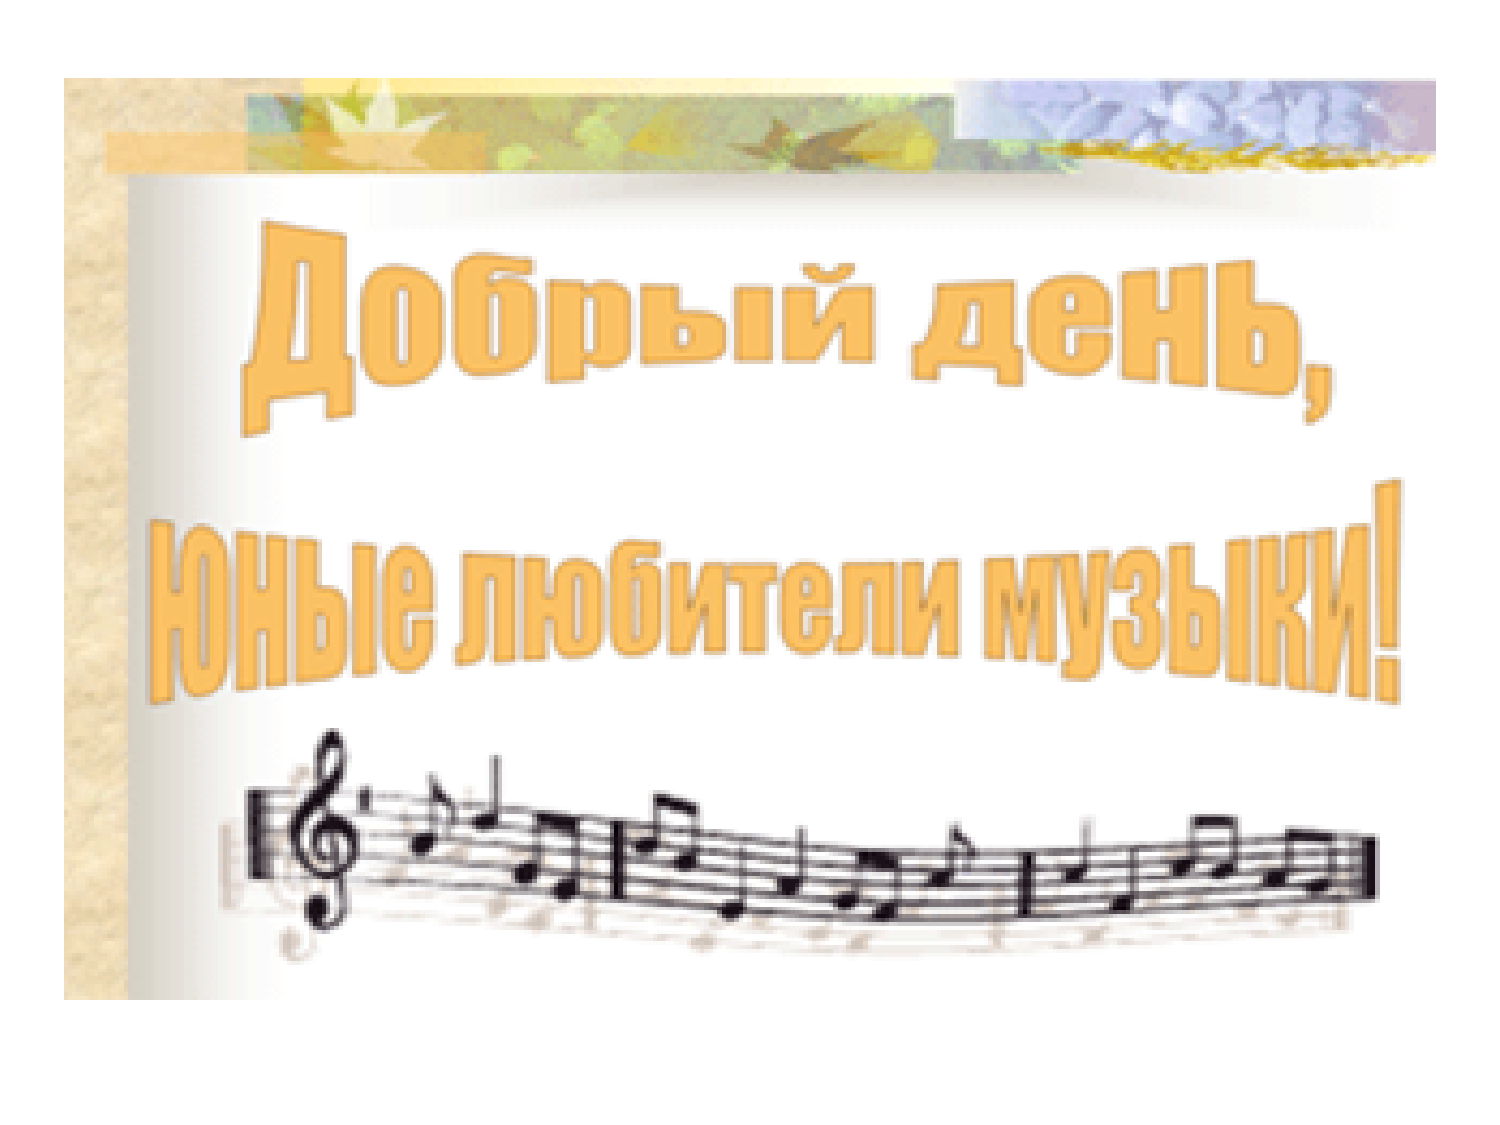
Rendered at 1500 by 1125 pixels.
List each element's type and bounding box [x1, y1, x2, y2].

picture [64, 77, 1436, 1000]
